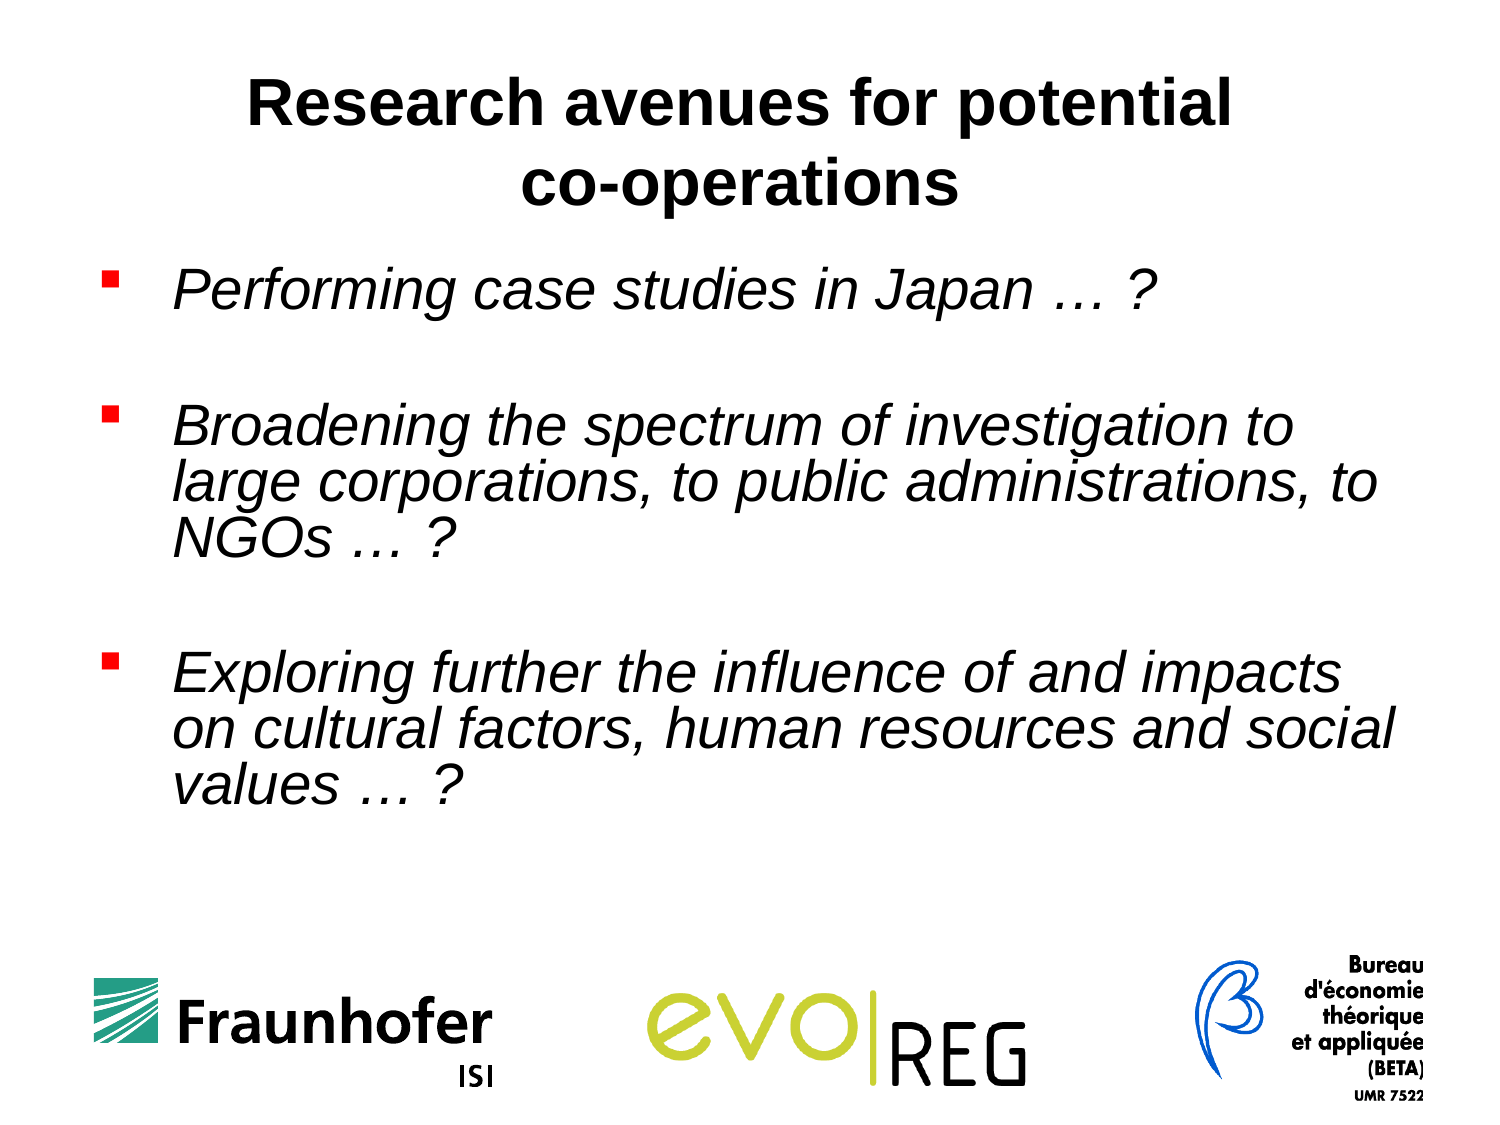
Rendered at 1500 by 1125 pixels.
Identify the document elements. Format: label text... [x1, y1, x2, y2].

picture [1195, 1001, 1423, 1101]
title Research avenues for potential co-operations [74, 44, 1426, 233]
list Performing case studies in Japan … ? Broadening the spectrum of investigation to large corporations, to public administrations, to NGOs … ? Exploring further the influence of and impacts on cultural factors, human resources and social values … ? [81, 257, 1433, 1001]
picture [644, 1001, 1033, 1107]
